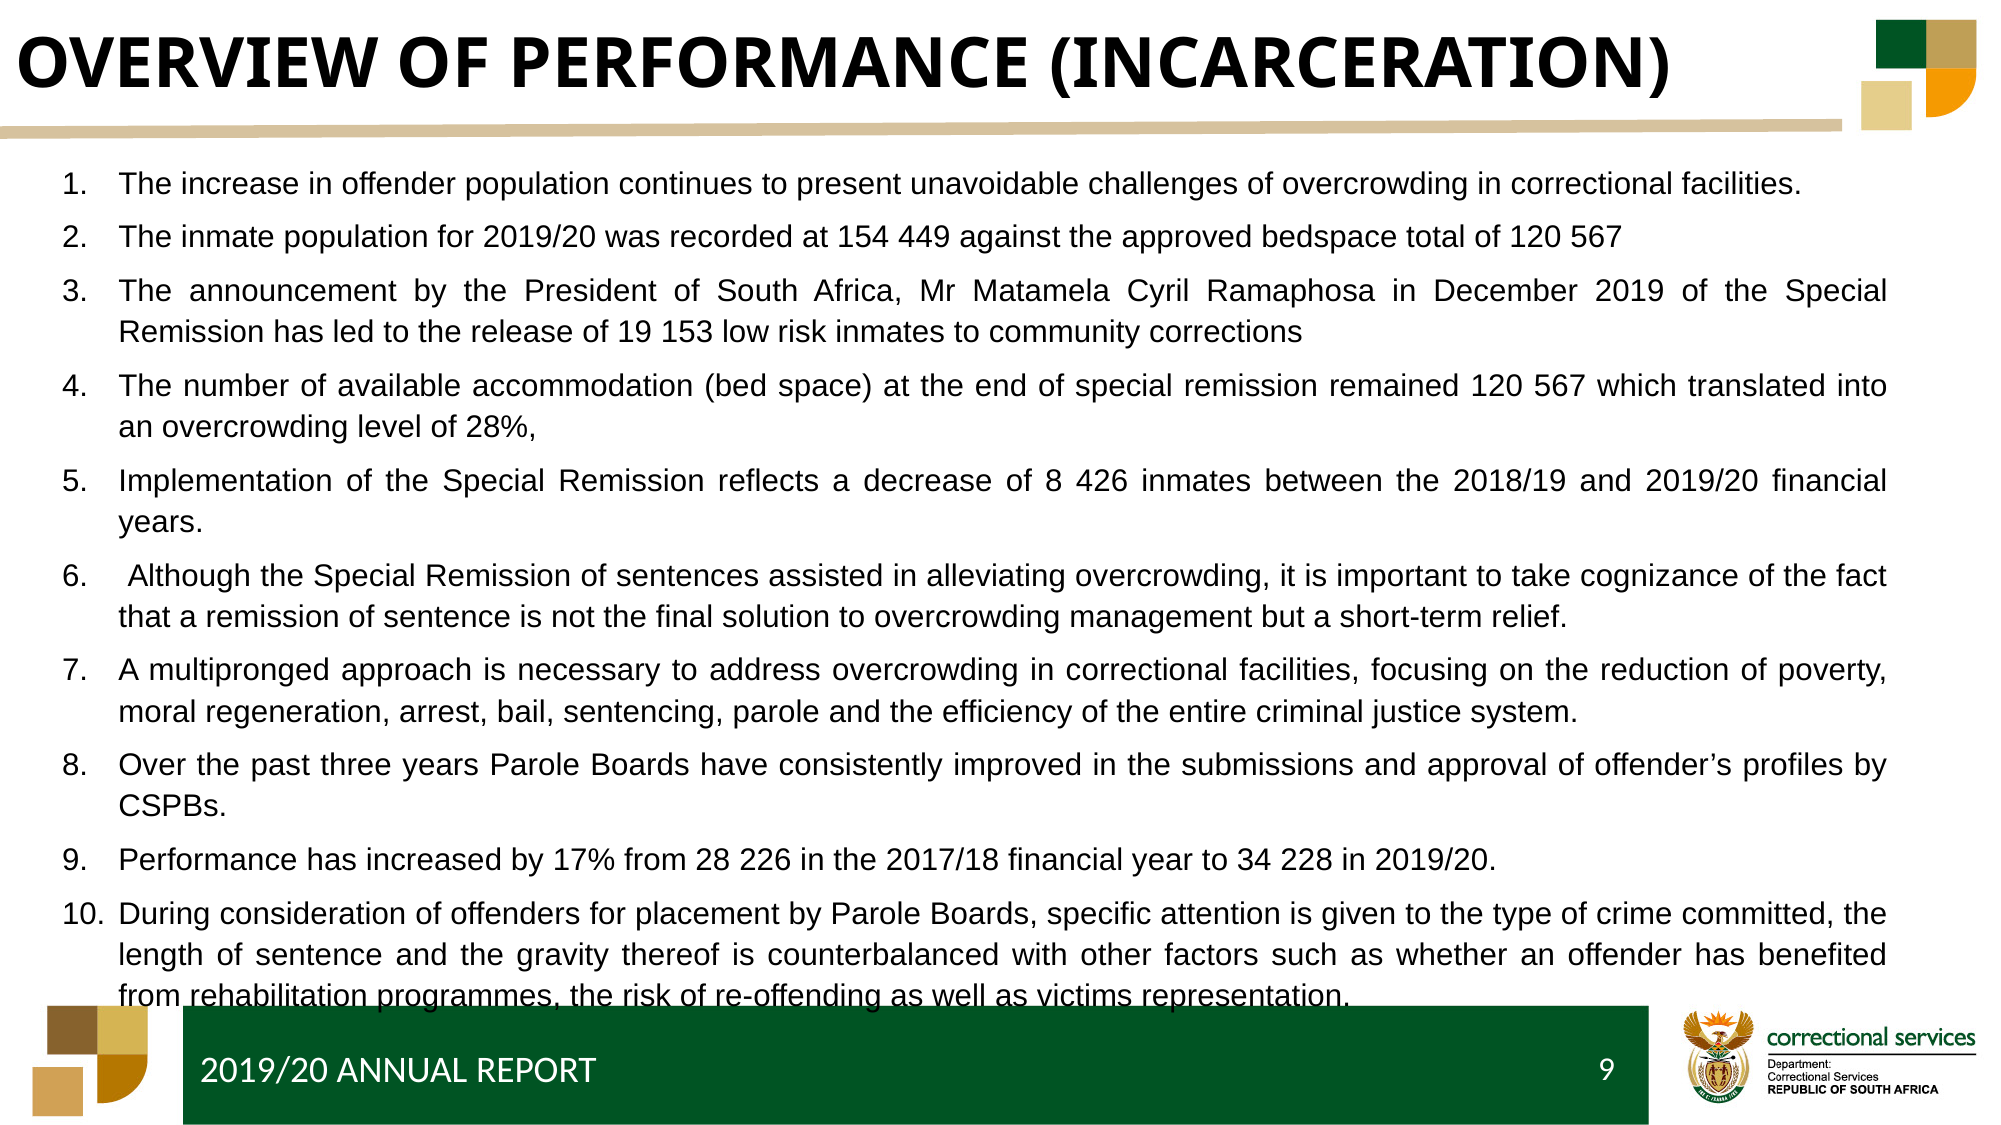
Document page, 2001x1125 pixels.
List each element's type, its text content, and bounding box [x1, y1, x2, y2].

list The increase in offender population continues to present unavoidable challenges of overcrowding in correctional facilities. The inmate population for 2019/20 was recorded at 154 449 against the approved bedspace total of 120 567 The announcement by the President of South Africa, Mr Matamela Cyril Ramaphosa in December 2019 of the Special Remission has led to the release of 19 153 low risk inmates to community corrections The number of available accommodation (bed space) at the end of special remission remained 120 567 which translated into an overcrowding level of 28%, Implementation of the Special Remission reflects a decrease of 8 426 inmates between the 2018/19 and 2019/20 financial years. Although the Special Remission of sentences assisted in alleviating overcrowding, it is important to take cognizance of the fact that a remission of sentence is not the final solution to overcrowding management but a short-term relief. A multipronged approach is necessary to address overcrowding in correctional facilities, focusing on the reduction of poverty, moral regeneration, arrest, bail, sentencing, parole and the efficiency of the entire criminal justice system. Over the past three years Parole Boards have consistently improved in the submissions and approval of offender’s profiles by CSPBs. Performance has increased by 17% from 28 226 in the 2017/18 financial year to 34 228 in 2019/20. During consideration of offenders for placement by Parole Boards, specific attention is given to the type of crime committed, the length of sentence and the gravity thereof is counterbalanced with other factors such as whether an offender has benefited from rehabilitation programmes, the risk of re-offending as well as victims representation. [47, 151, 1906, 1052]
slide_number 9 [1179, 1037, 1630, 1098]
title OVERVIEW OF PERFORMANCE (INCARCERATION) [0, 0, 1843, 130]
picture [0, 0, 2000, 1125]
